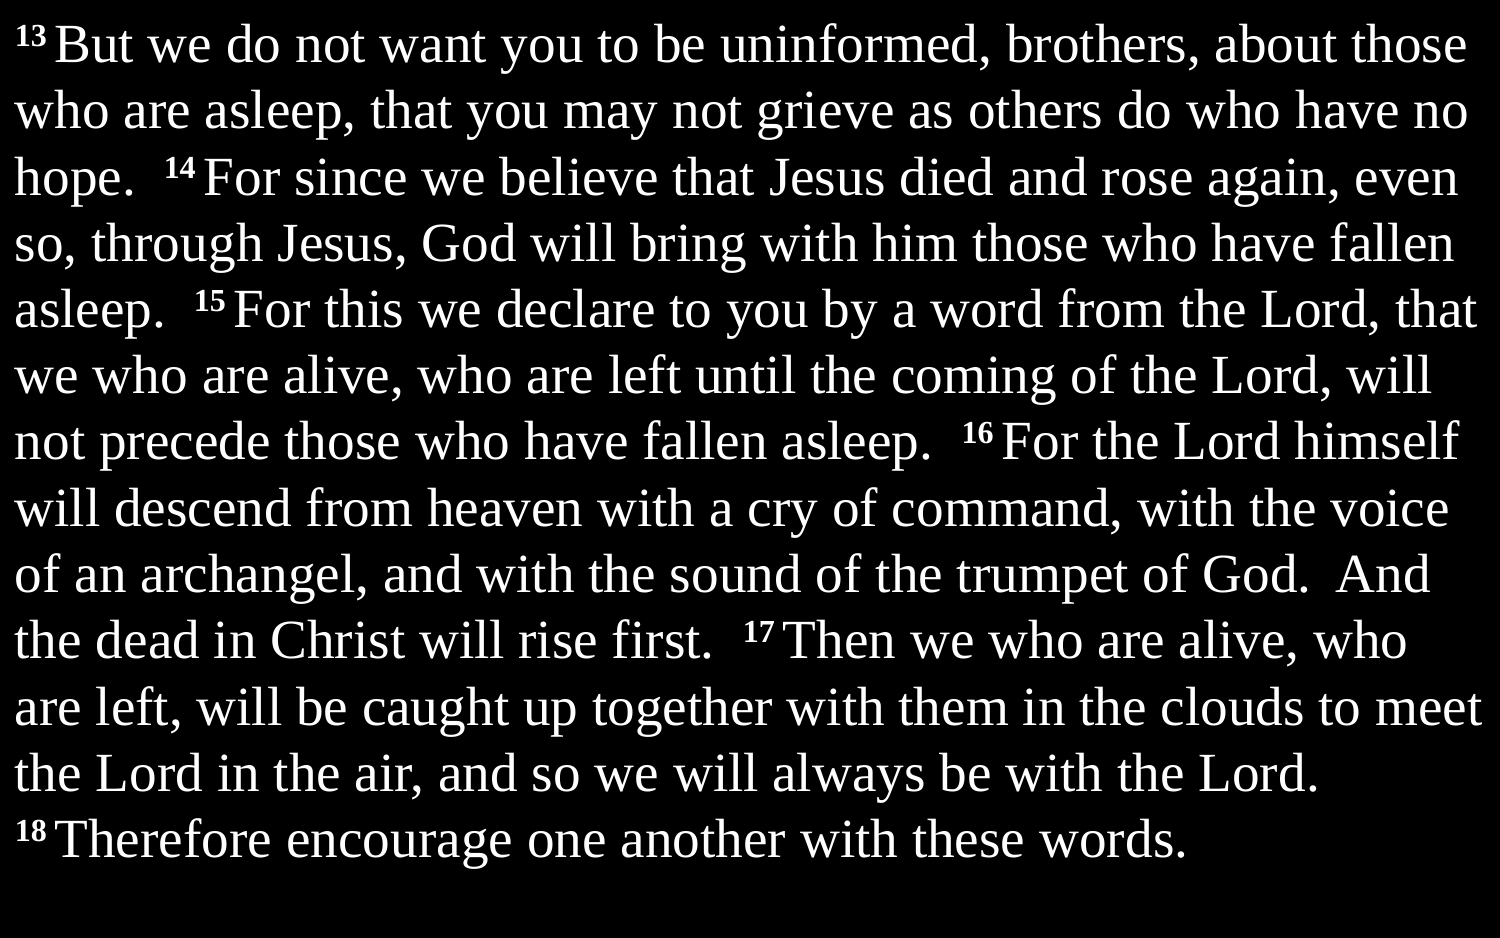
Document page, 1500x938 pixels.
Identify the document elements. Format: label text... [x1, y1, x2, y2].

text_box 13 But we do not want you to be uninformed, brothers, about those who are asleep, that you may not grieve as others do who have no hope. 14 For since we believe that Jesus died and rose again, even so, through Jesus, God will bring with him those who have fallen asleep. 15 For this we declare to you by a word from the Lord, that we who are alive, who are left until the coming of the Lord, will not precede those who have fallen asleep. 16 For the Lord himself will descend from heaven with a cry of command, with the voice of an archangel, and with the sound of the trumpet of God. And the dead in Christ will rise first. 17 Then we who are alive, who are left, will be caught up together with them in the clouds to meet the Lord in the air, and so we will always be with the Lord. 18 Therefore encourage one another with these words. [0, 0, 1500, 877]
